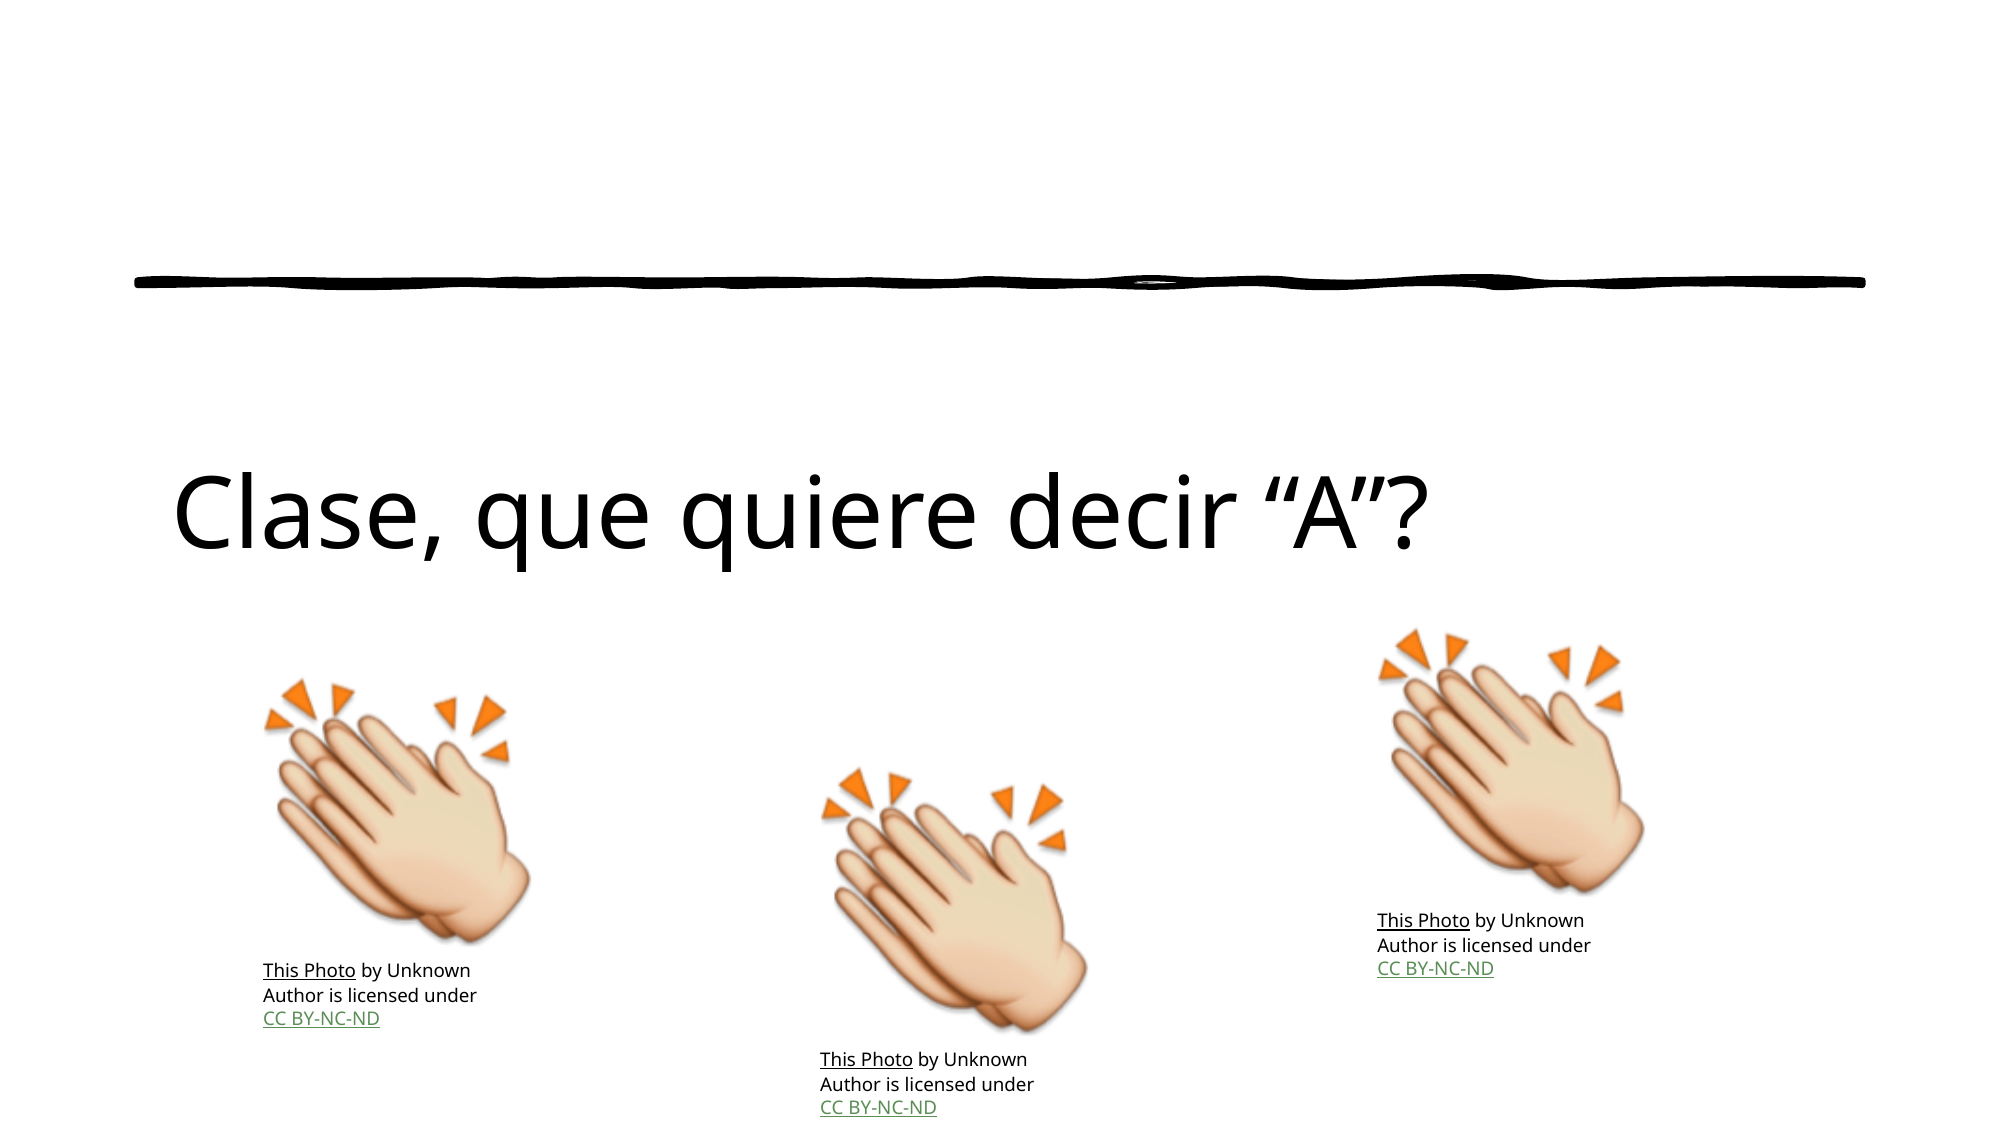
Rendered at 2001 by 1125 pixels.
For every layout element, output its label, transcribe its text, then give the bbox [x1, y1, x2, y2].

text_box This Photo by Unknown Author is licensed under CC BY-NC-ND [248, 962, 548, 1040]
picture [248, 662, 548, 962]
picture [805, 751, 1105, 1051]
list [1362, 612, 1662, 913]
text_box This Photo by Unknown Author is licensed under CC BY-NC-ND [1362, 913, 1662, 990]
text_box This Photo by Unknown Author is licensed under CC BY-NC-ND [805, 1051, 1105, 1125]
title Clase, que quiere decir “A”? [156, 399, 1882, 618]
